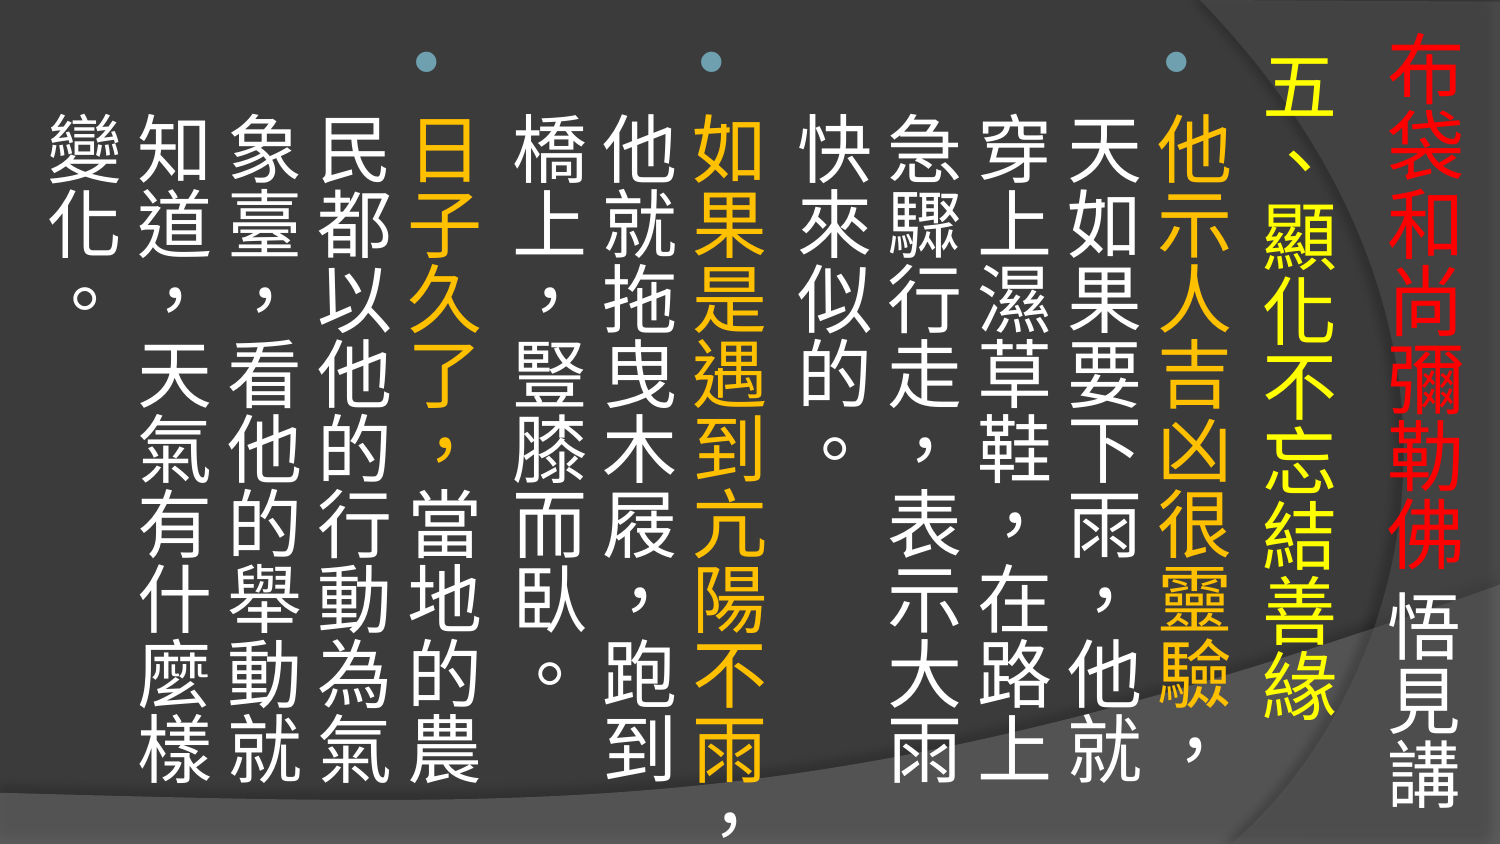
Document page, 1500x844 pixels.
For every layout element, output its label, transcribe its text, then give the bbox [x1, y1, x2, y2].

title 布袋和尚彌勒佛 悟見講 [1364, 21, 1483, 820]
list 五、顯化不忘結善緣 他示人吉凶很靈驗，天如果要下雨，他就穿上濕草鞋，在路上 急驟行走，表示大雨快來似的。 如果是遇到亢陽不雨，他就拖曳木屐，跑到橋上，豎膝而臥。 日子久了，當地的農民都以他的行動為氣象臺，看他的舉動就知道，天氣有什麼樣變化。 [29, 27, 1365, 820]
